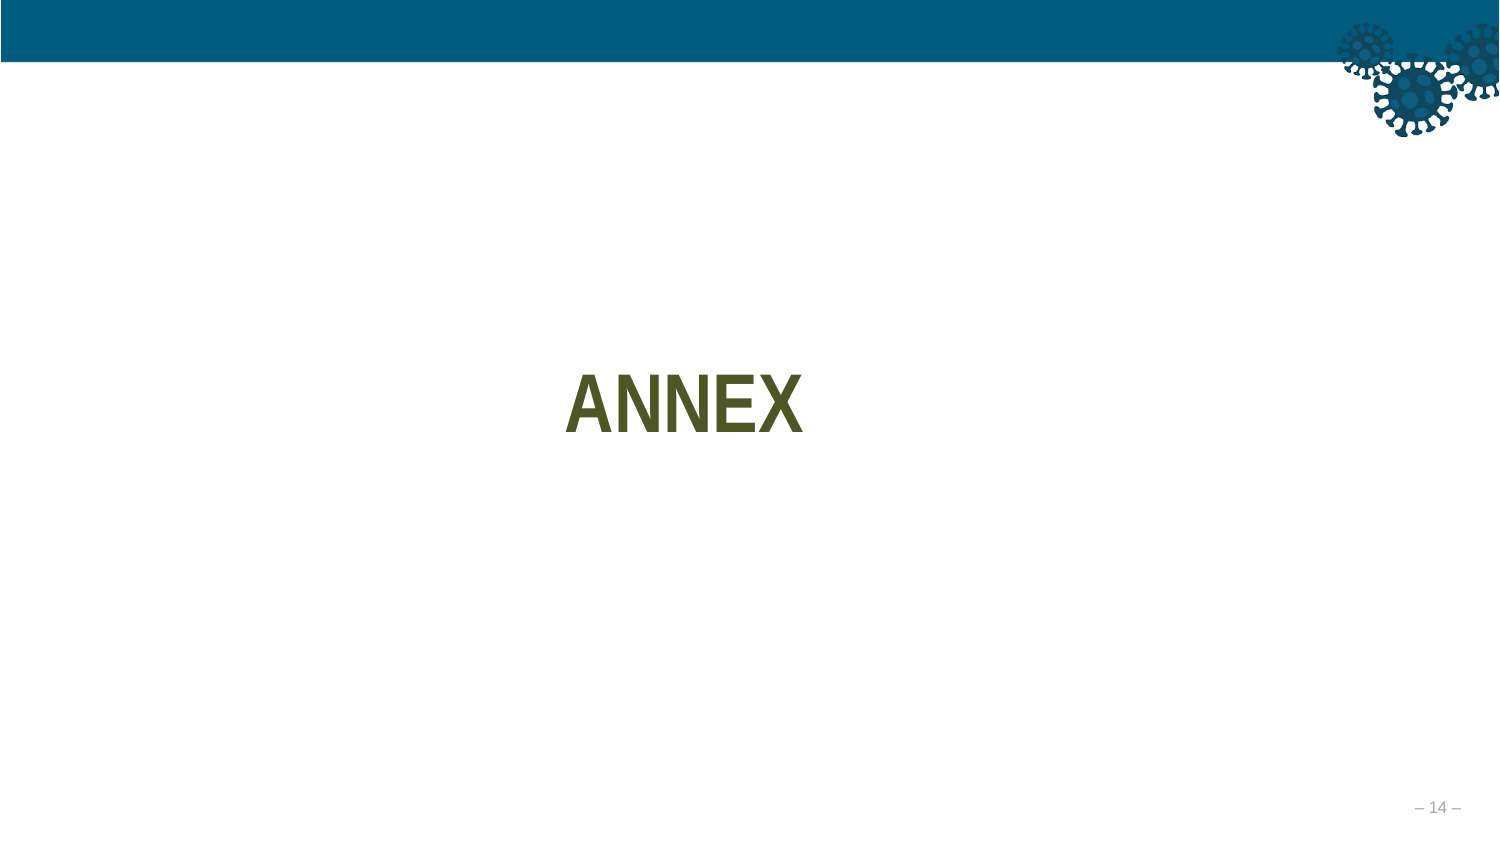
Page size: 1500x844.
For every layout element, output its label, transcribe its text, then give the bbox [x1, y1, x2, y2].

text_box ANNEX [553, 357, 1303, 456]
picture [1, 25, 1499, 844]
